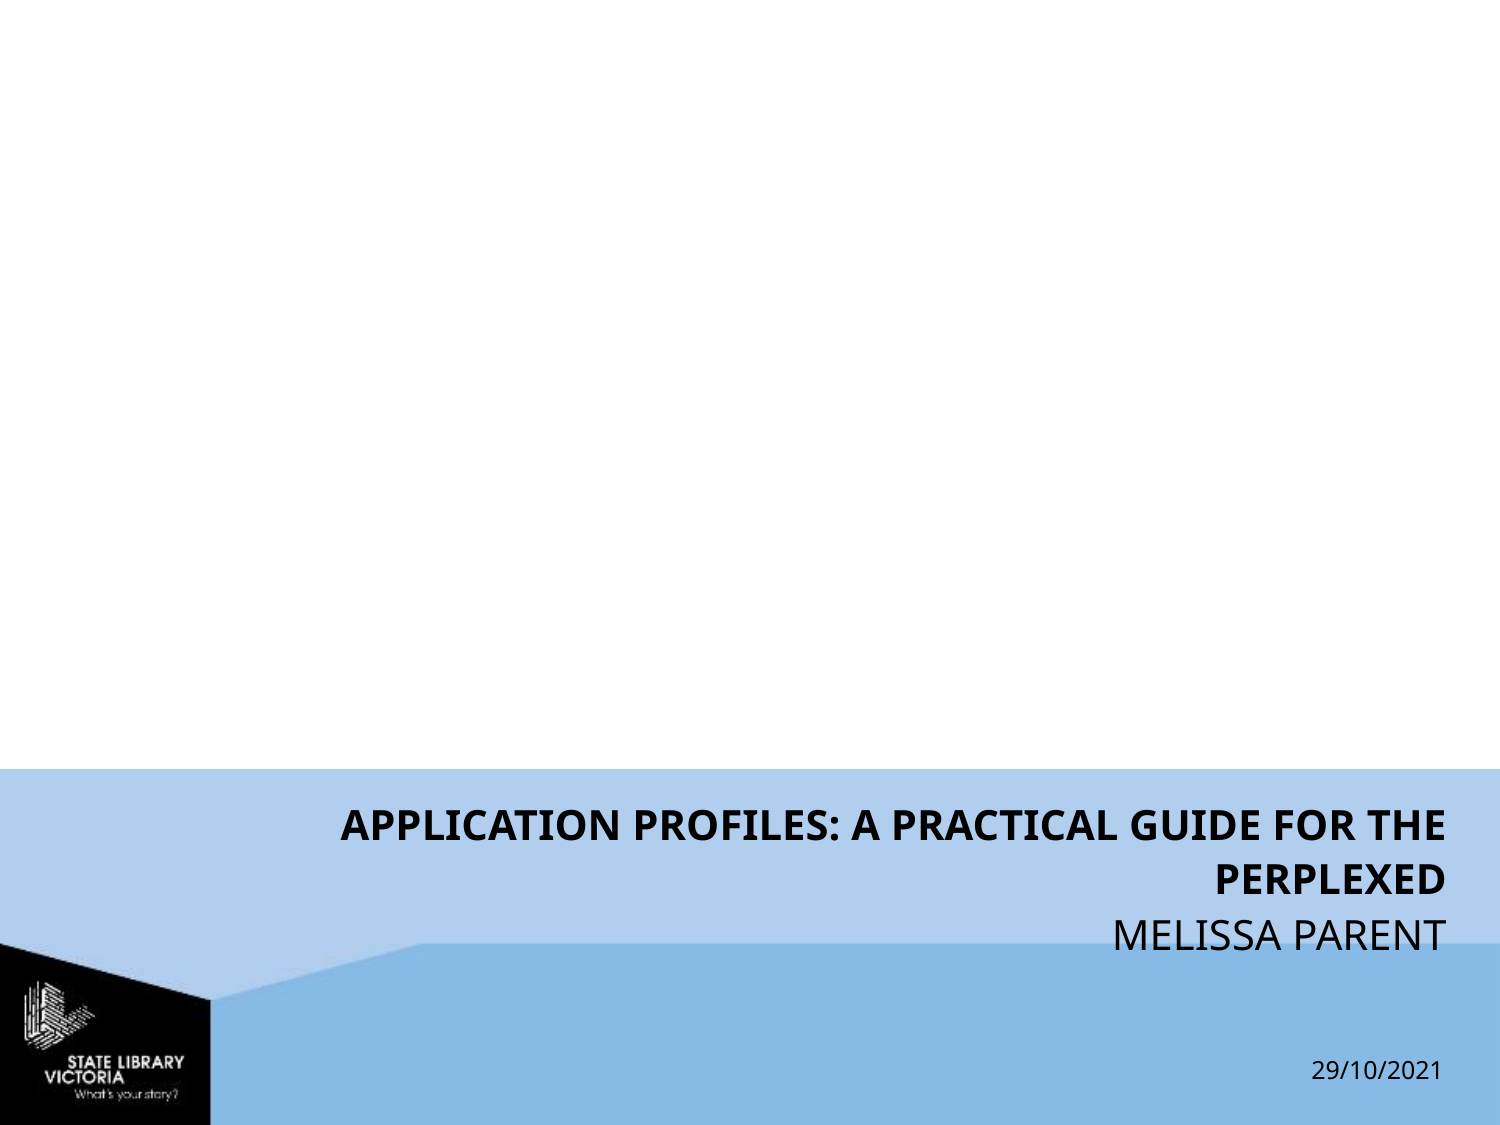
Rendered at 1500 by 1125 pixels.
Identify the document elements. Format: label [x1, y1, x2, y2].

picture [0, 768, 1500, 1125]
